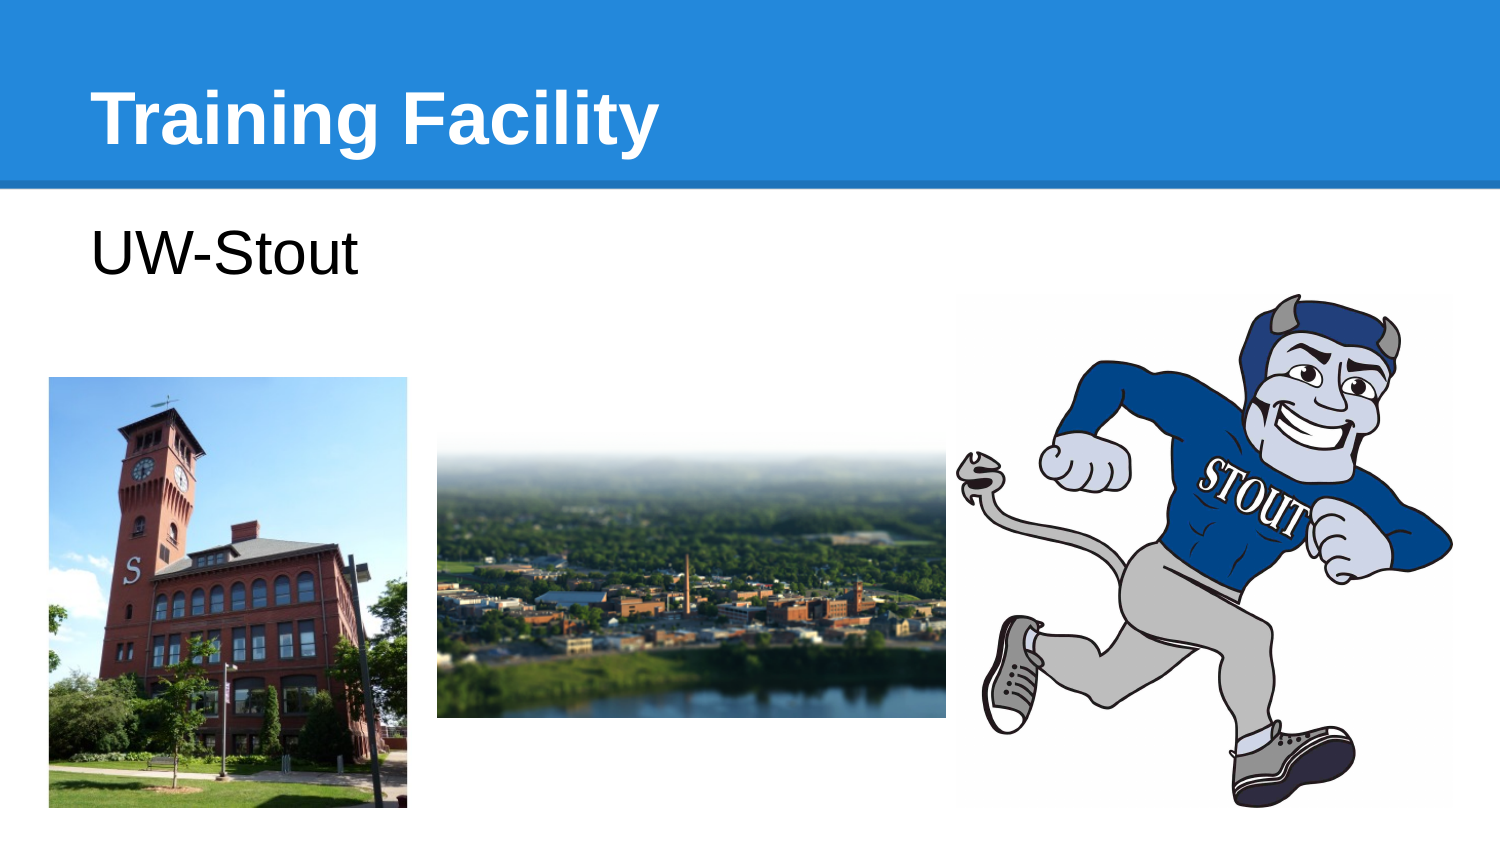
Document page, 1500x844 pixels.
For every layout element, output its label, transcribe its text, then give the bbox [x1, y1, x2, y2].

list UW-Stout [75, 196, 1425, 808]
title Training Facility [75, 33, 1425, 175]
picture [46, 377, 413, 809]
picture [436, 425, 946, 718]
picture [956, 293, 1454, 809]
